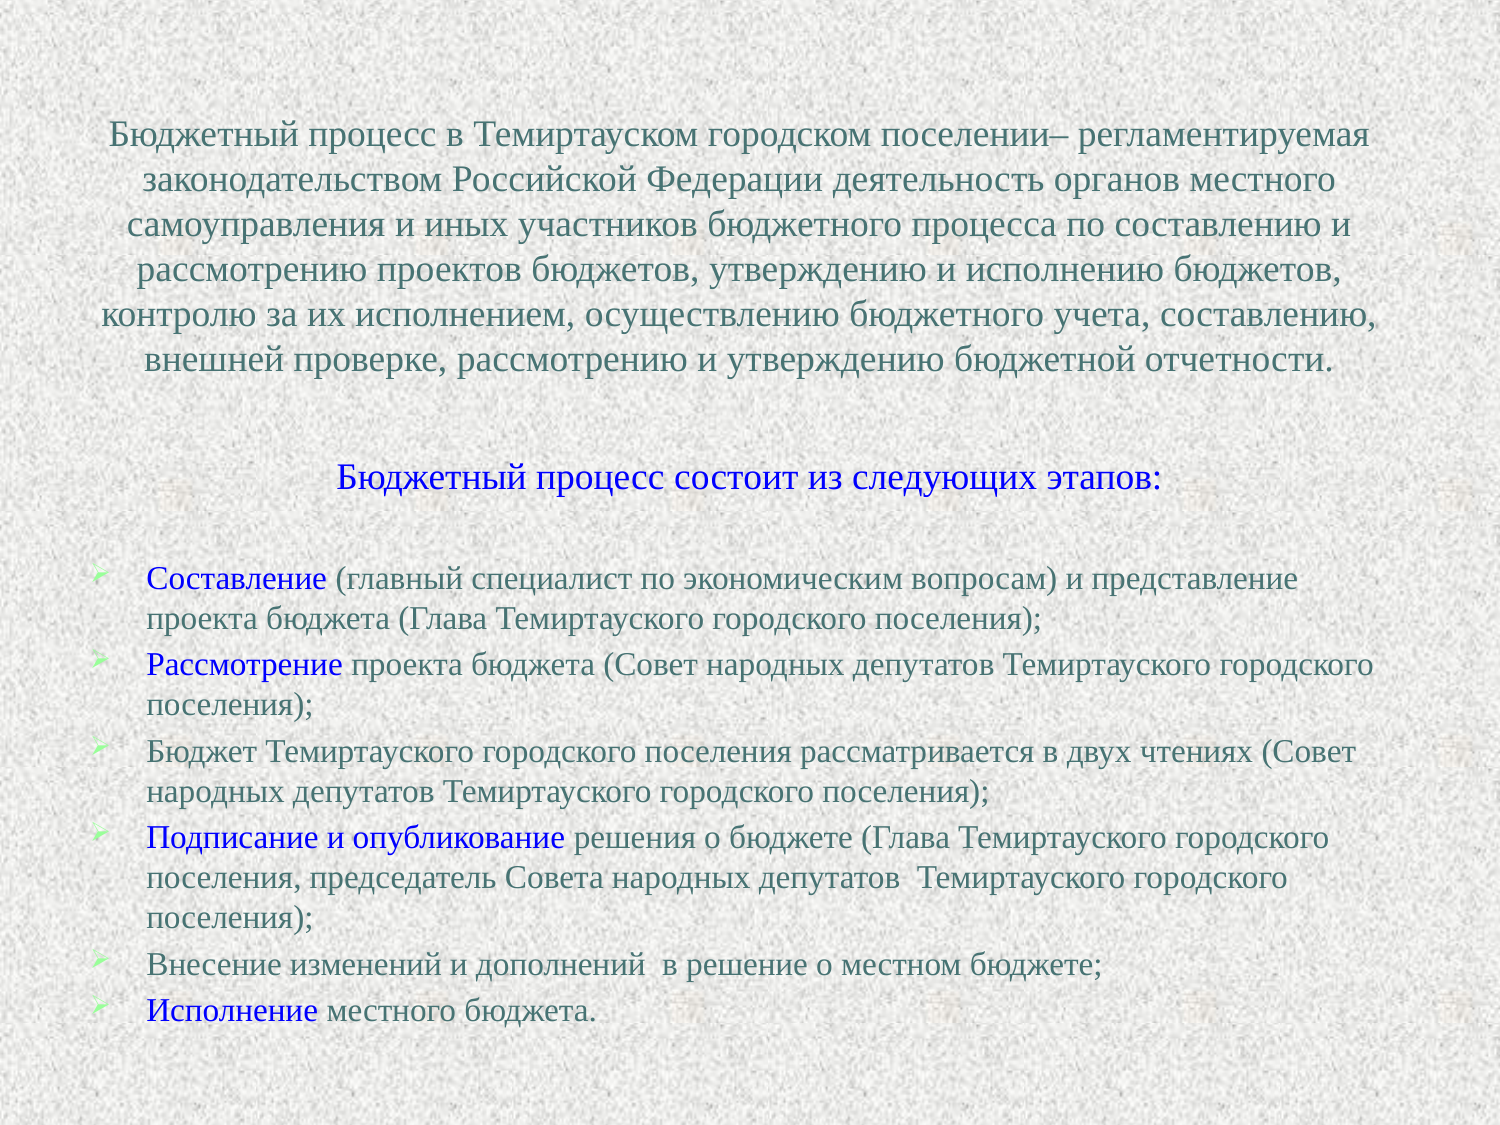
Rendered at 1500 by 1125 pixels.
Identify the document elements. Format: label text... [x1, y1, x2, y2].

title Бюджетный процесс в Темиртауском городском поселении– регламентируемая законодательством Российской Федерации деятельность органов местного самоуправления и иных участников бюджетного процесса по составлению и рассмотрению проектов бюджетов, утверждению и исполнению бюджетов, контролю за их исполнением, осуществлению бюджетного учета, составлению, внешней проверке, рассмотрению и утверждению бюджетной отчетности. [64, 172, 1415, 360]
list Бюджетный процесс состоит из следующих этапов: Составление (главный специалист по экономическим вопросам) и представление проекта бюджета (Глава Темиртауского городского поселения); Рассмотрение проекта бюджета (Совет народных депутатов Темиртауского городского поселения); Бюджет Темиртауского городского поселения рассматривается в двух чтениях (Совет народных депутатов Темиртауского городского поселения); Подписание и опубликование решения о бюджете (Глава Темиртауского городского поселения, председатель Совета народных депутатов Темиртауского городского поселения); Внесение изменений и дополнений в решение о местном бюджете; Исполнение местного бюджета. [75, 444, 1425, 1005]
picture [0, 0, 1500, 1125]
